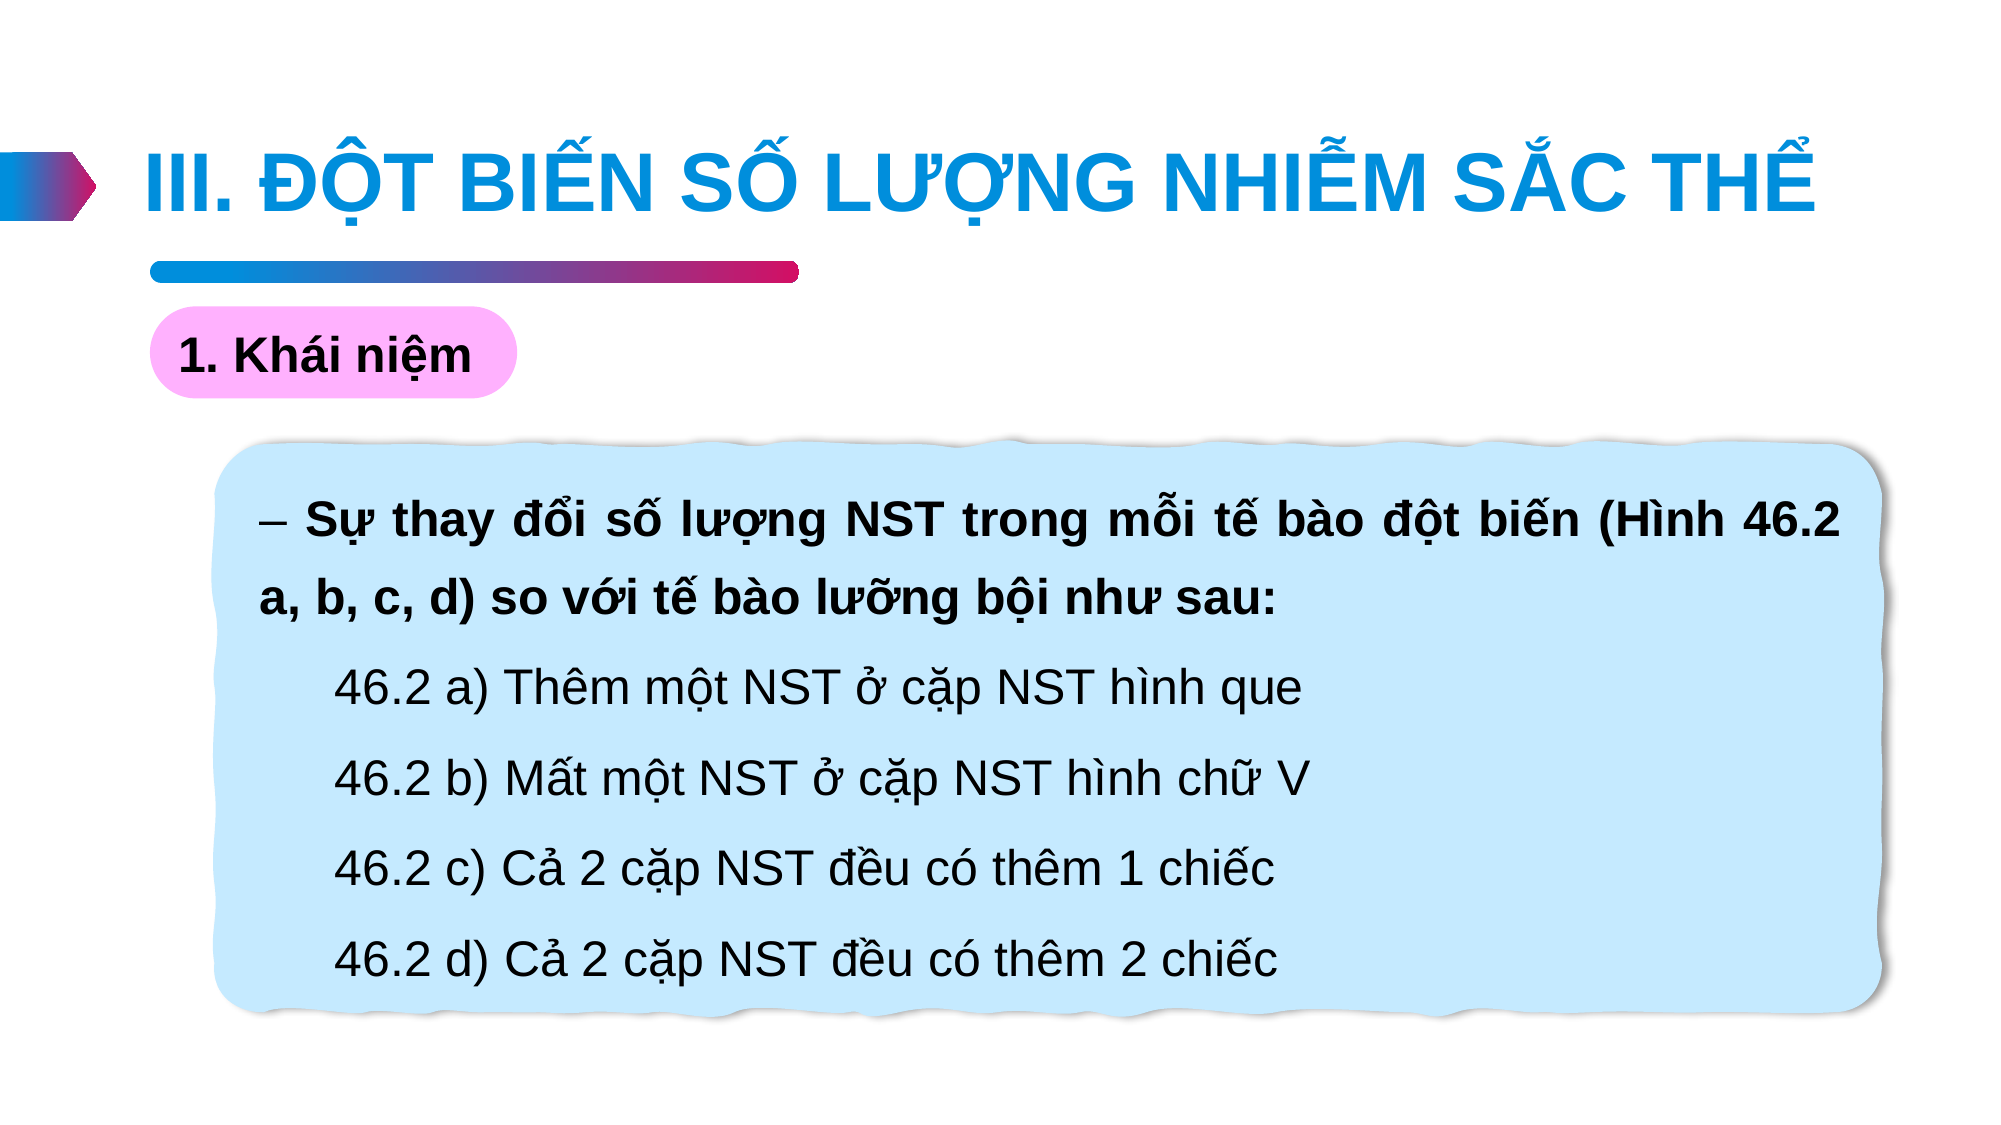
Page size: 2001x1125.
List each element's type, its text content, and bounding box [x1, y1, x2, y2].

text_box – Sự thay đổi số lượng NST trong mỗi tế bào đột biến (Hình 46.2 a, b, c, d) so với tế bào lưỡng bội như sau: 46.2 a) Thêm một NST ở cặp NST hình que 46.2 b) Mất một NST ở cặp NST hình chữ V 46.2 c) Cả 2 cặp NST đều có thêm 1 chiếc 46.2 d) Cả 2 cặp NST đều có thêm 2 chiếc [245, 461, 1857, 994]
text_box [150, 260, 800, 283]
text_box [211, 439, 1885, 1018]
text_box III. ĐỘT BIẾN SỐ LƯỢNG NHIỄM SẮC THỂ [128, 131, 1949, 238]
text_box 1. Khái niệm [149, 306, 518, 399]
text_box [0, 152, 97, 221]
